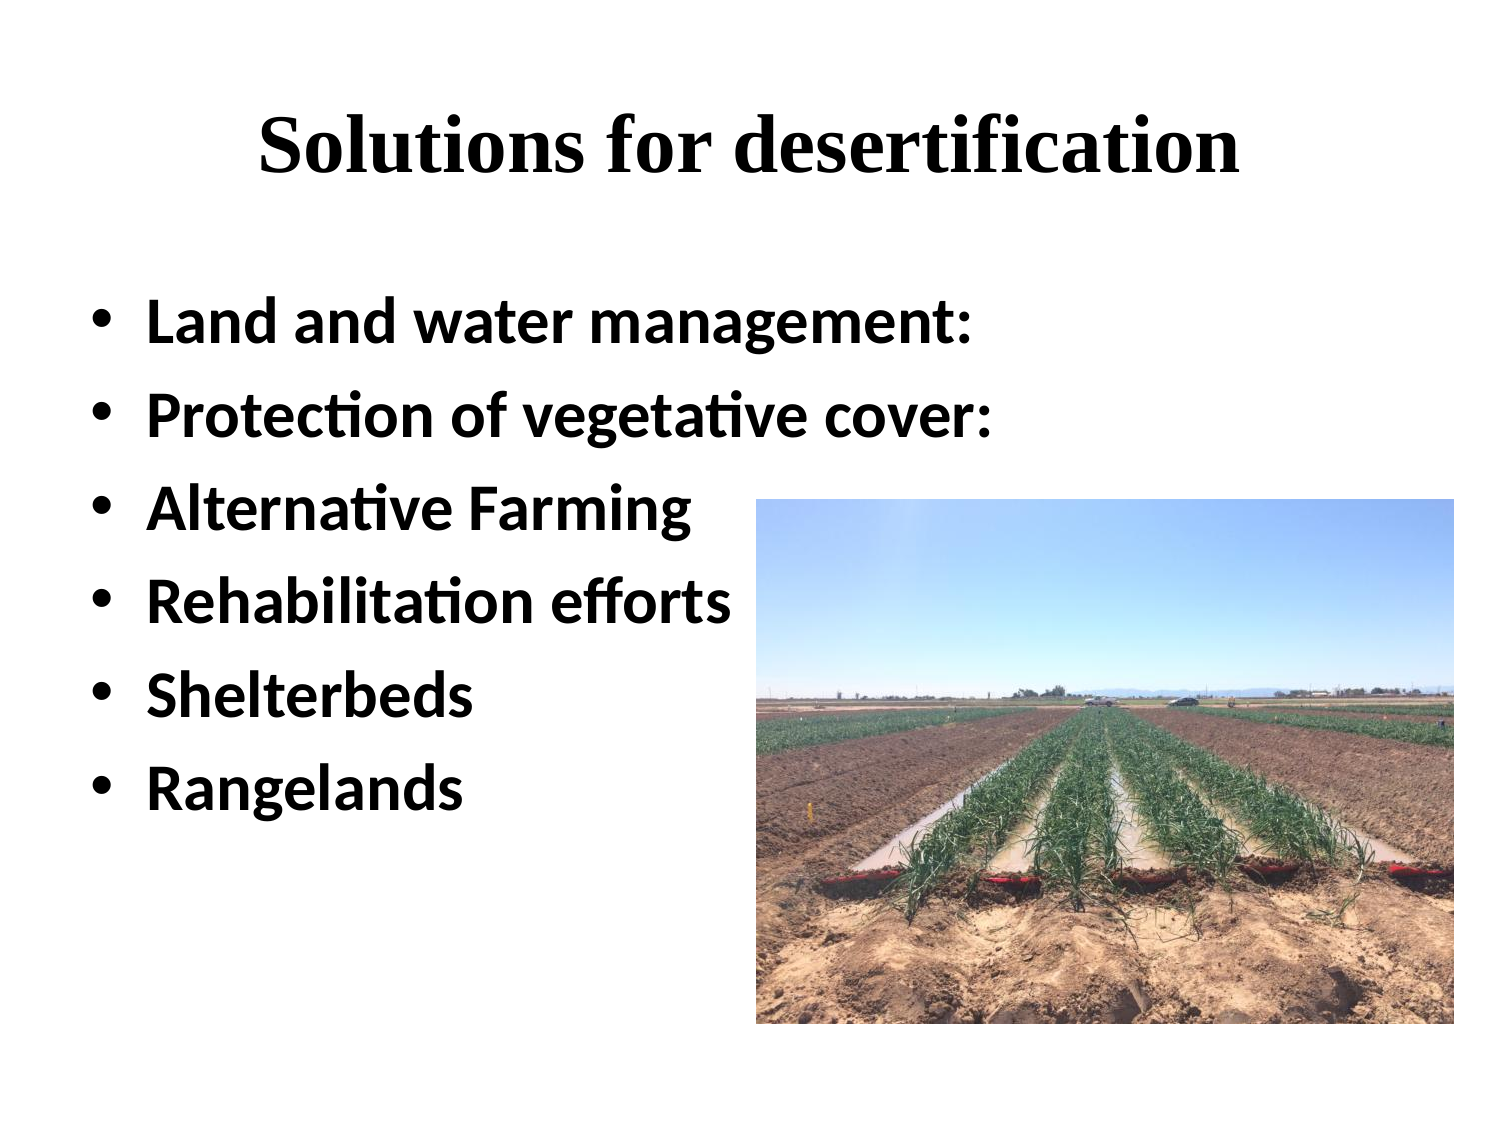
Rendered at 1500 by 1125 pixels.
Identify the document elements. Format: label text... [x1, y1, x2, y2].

list Land and water management: Protection of vegetative cover: Alternative Farming Rehabilitation efforts Shelterbeds Rangelands [75, 269, 1300, 1090]
title Solutions for desertification [75, 45, 1425, 233]
picture [755, 499, 1455, 1024]
